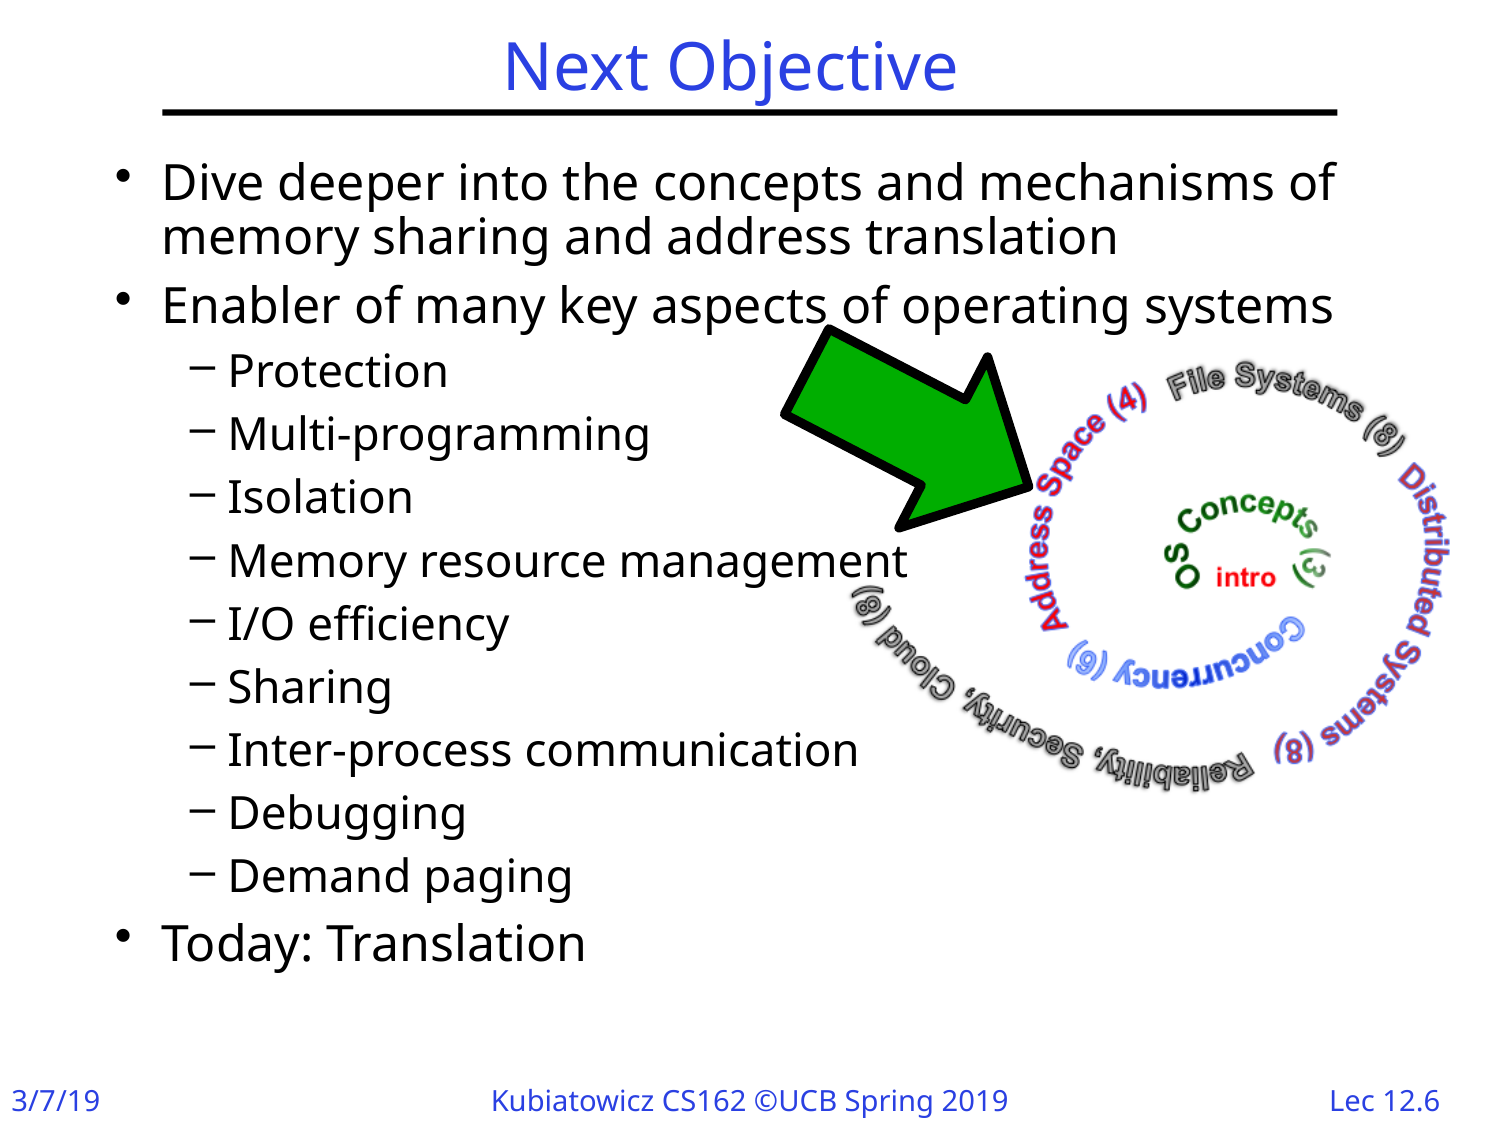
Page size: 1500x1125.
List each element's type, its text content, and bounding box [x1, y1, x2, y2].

title Next Objective [99, 24, 1363, 113]
text_box [784, 328, 866, 439]
list Dive deeper into the concepts and mechanisms of memory sharing and address translation Enabler of many key aspects of operating systems Protection Multi-programming Isolation Memory resource management I/O efficiency Sharing Inter-process communication Debugging Demand paging Today: Translation [99, 149, 1400, 988]
picture [837, 349, 1473, 824]
